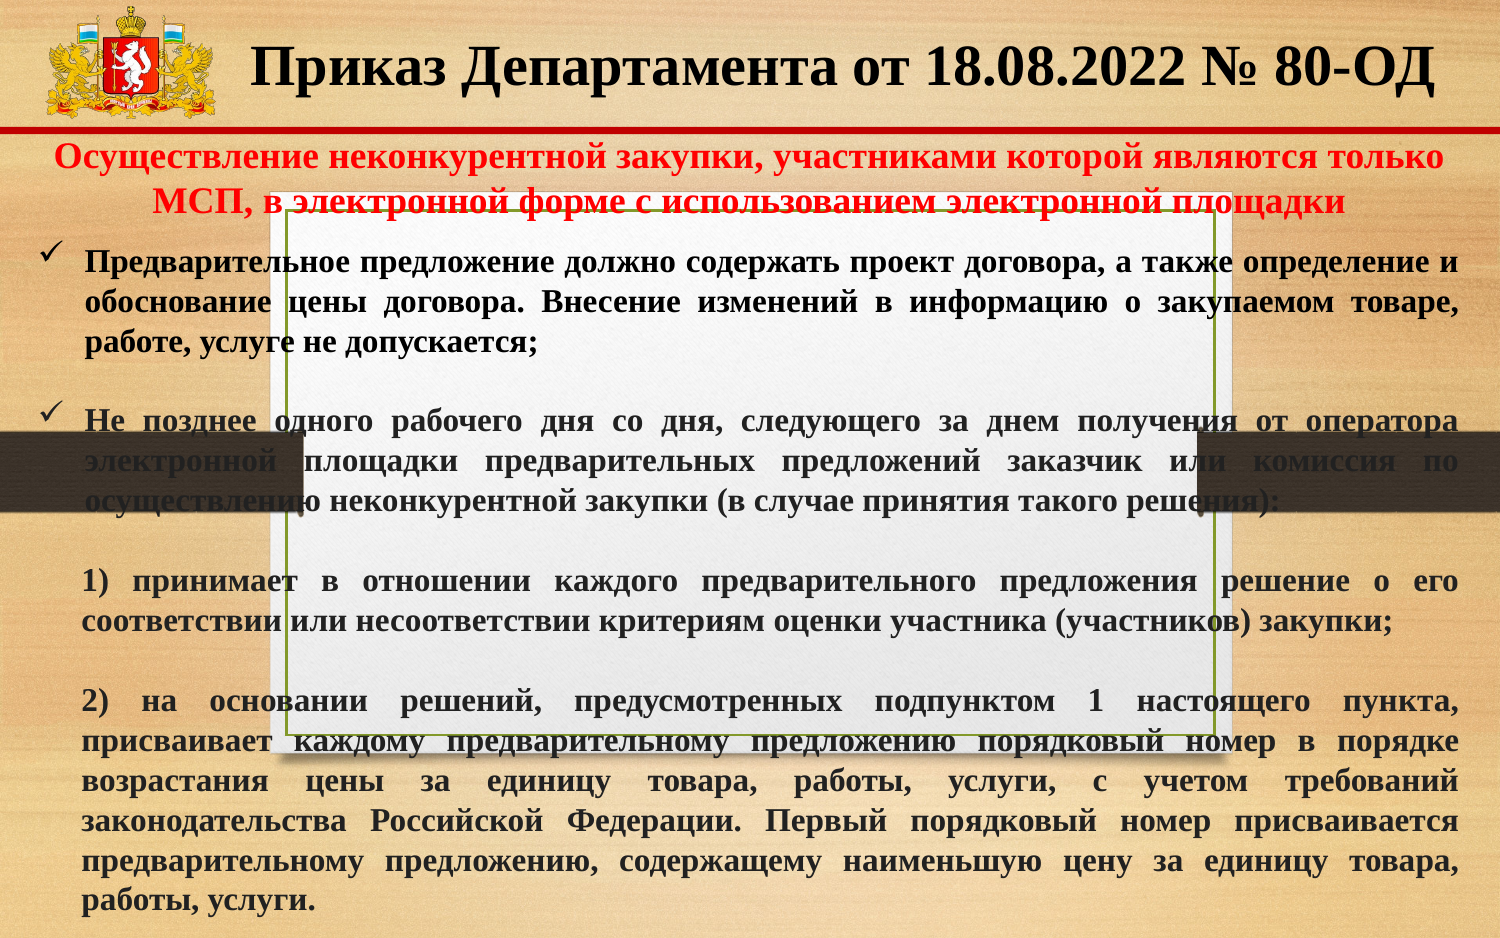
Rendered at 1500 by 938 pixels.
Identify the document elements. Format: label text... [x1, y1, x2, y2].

text_box Осуществление неконкурентной закупки, участниками которой являются только МСП, в электронной форме с использованием электронной площадки Предварительное предложение должно содержать проект договора, а также определение и обоснование цены договора. Внесение изменений в информацию о закупаемом товаре, работе, услуге не допускается; Не позднее одного рабочего дня со дня, следующего за днем получения от оператора электронной площадки предварительных предложений заказчик или комиссия по осуществлению неконкурентной закупки (в случае принятия такого решения): 1) принимает в отношении каждого предварительного предложения решение о его соответствии или несоответствии критериям оценки участника (участников) закупки; 2) на основании решений, предусмотренных подпунктом 1 настоящего пункта, присваивает каждому предварительному предложению порядковый номер в порядке возрастания цены за единицу товара, работы, услуги, с учетом требований законодательства Российской Федерации. Первый порядковый номер присваивается предварительному предложению, содержащему наименьшую цену за единицу товара, работы, услуги. [22, 444, 1477, 682]
text_box Приказ Департамента от 18.08.2022 № 80-ОД [235, 19, 1490, 105]
text_box [0, 125, 1500, 136]
picture [0, 136, 1500, 938]
picture [0, 0, 1500, 125]
